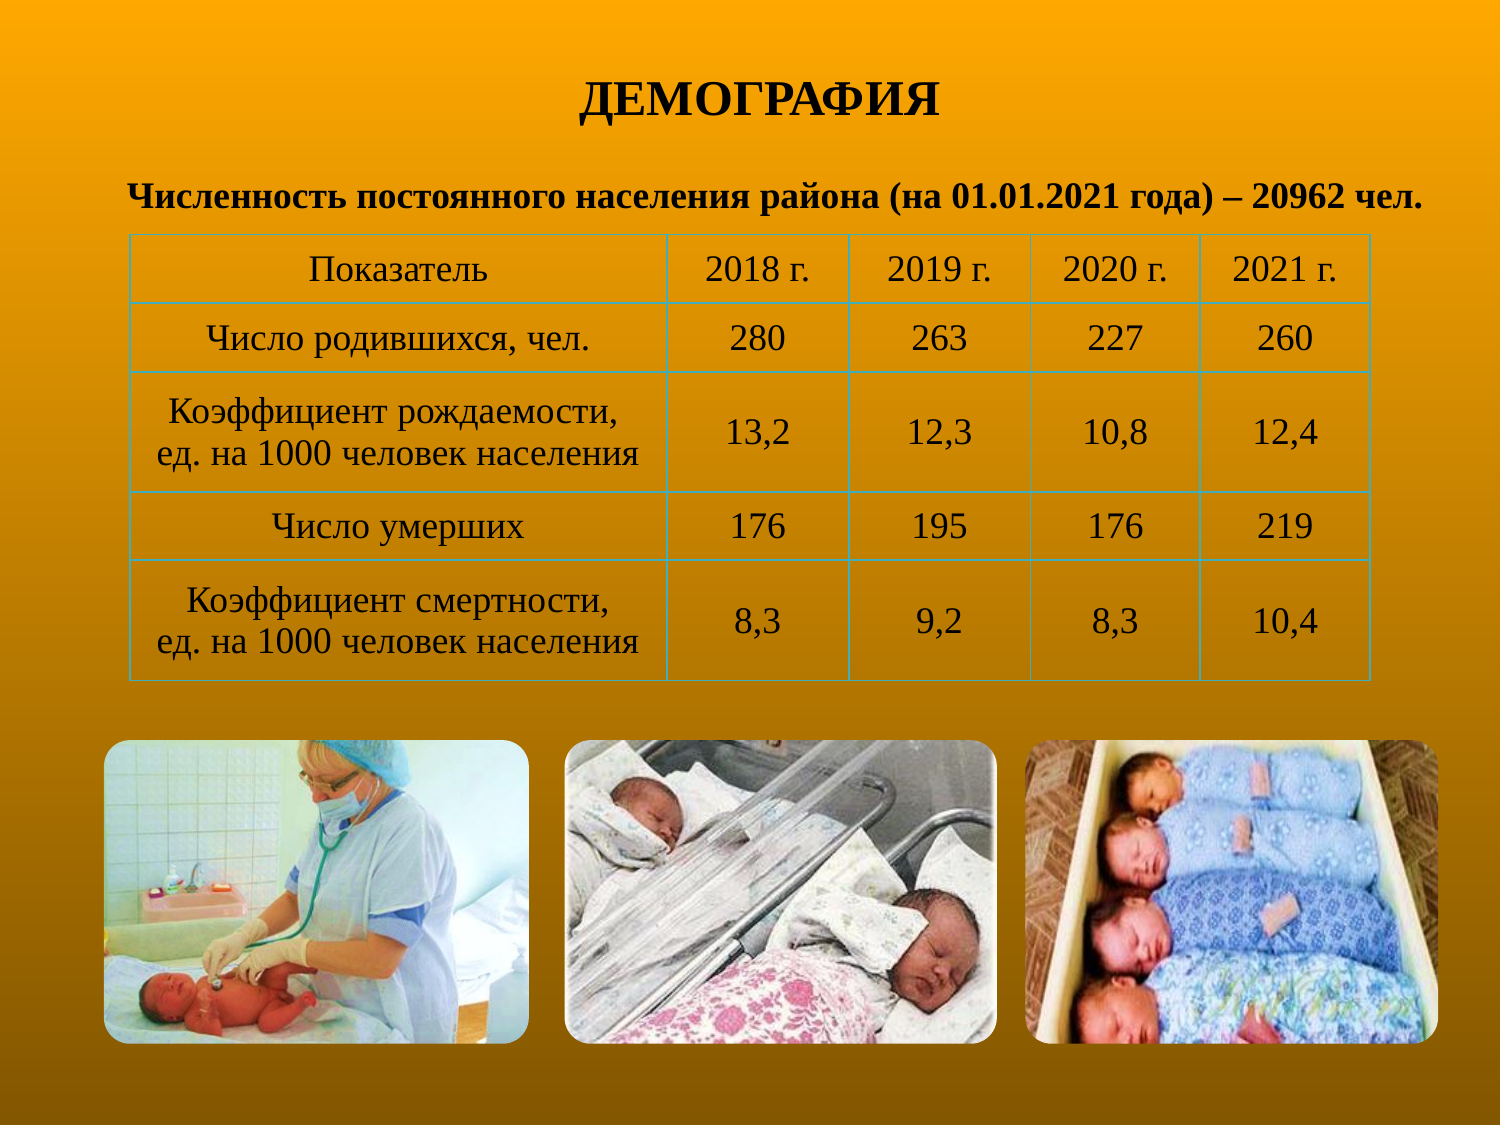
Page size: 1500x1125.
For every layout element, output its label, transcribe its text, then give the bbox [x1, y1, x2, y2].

table_cell 12,3 [850, 373, 1030, 491]
table_cell 195 [850, 493, 1030, 559]
table_header 2021 г. [1201, 235, 1369, 302]
table_cell 280 [668, 304, 848, 371]
table_header Показатель [131, 235, 666, 302]
table_cell 10,8 [1031, 373, 1199, 491]
table_cell 263 [850, 304, 1030, 371]
table_cell 9,2 [850, 561, 1030, 680]
table_cell 8,3 [1031, 561, 1199, 680]
table_header 2018 г. [668, 235, 848, 302]
table_cell 13,2 [668, 373, 848, 491]
picture [1025, 740, 1439, 1044]
table_cell 12,4 [1201, 373, 1369, 491]
table_cell 176 [1031, 493, 1199, 559]
table_cell Число родившихся, чел. [131, 304, 666, 371]
text_box ДЕМОГРАФИЯ [564, 58, 955, 134]
picture [564, 740, 997, 1044]
table_cell 8,3 [668, 561, 848, 680]
table_cell 176 [668, 493, 848, 559]
table_header 2019 г. [850, 235, 1030, 302]
table_cell 10,4 [1201, 561, 1369, 680]
table_cell 227 [1031, 304, 1199, 371]
picture [103, 740, 529, 1044]
table_cell Коэффициент смертности, ед. на 1000 человек населения [131, 561, 666, 680]
table_cell Число умерших [131, 493, 666, 559]
text_box Численность постоянного населения района (на 01.01.2021 года) – 20962 чел. [35, 164, 1465, 235]
table_cell 219 [1201, 493, 1369, 559]
table_header 2020 г. [1031, 235, 1199, 302]
table_cell Коэффициент рождаемости, ед. на 1000 человек населения [131, 373, 666, 491]
table_cell 260 [1201, 304, 1369, 371]
